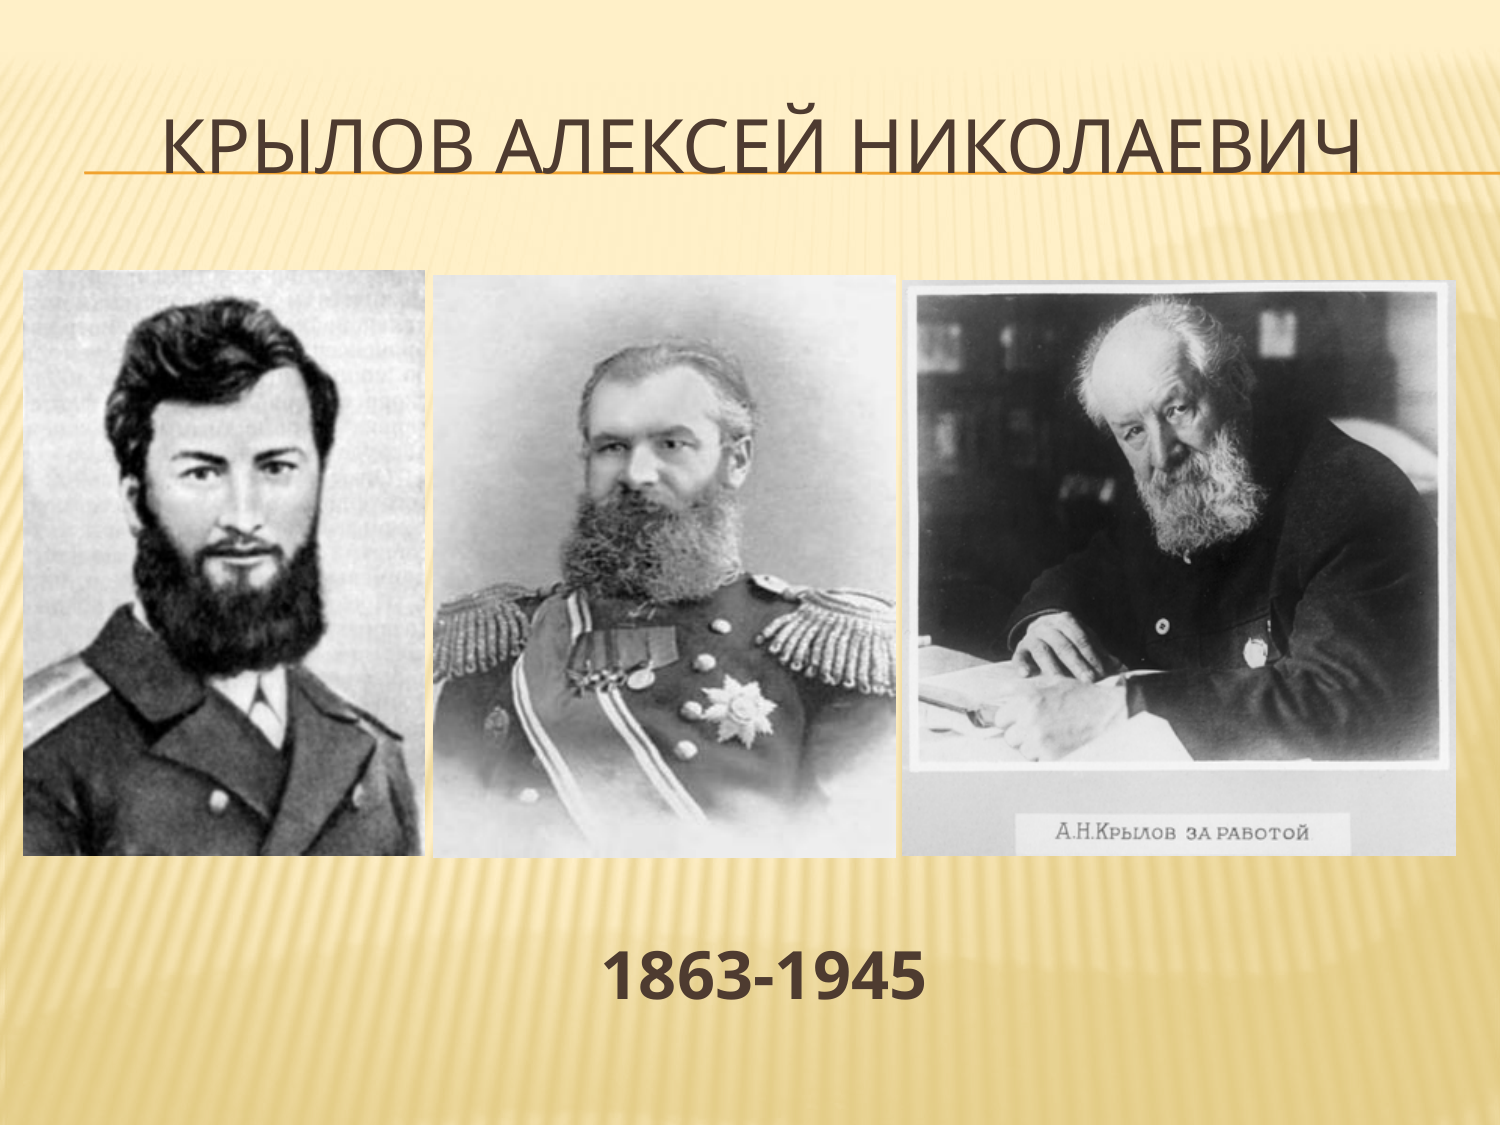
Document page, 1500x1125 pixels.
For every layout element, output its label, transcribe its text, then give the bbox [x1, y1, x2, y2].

picture [23, 270, 426, 856]
list 1863-1945 [585, 925, 958, 1021]
picture [433, 274, 896, 859]
title Крылов алексей николаевич [50, 75, 1475, 213]
picture [902, 280, 1456, 856]
